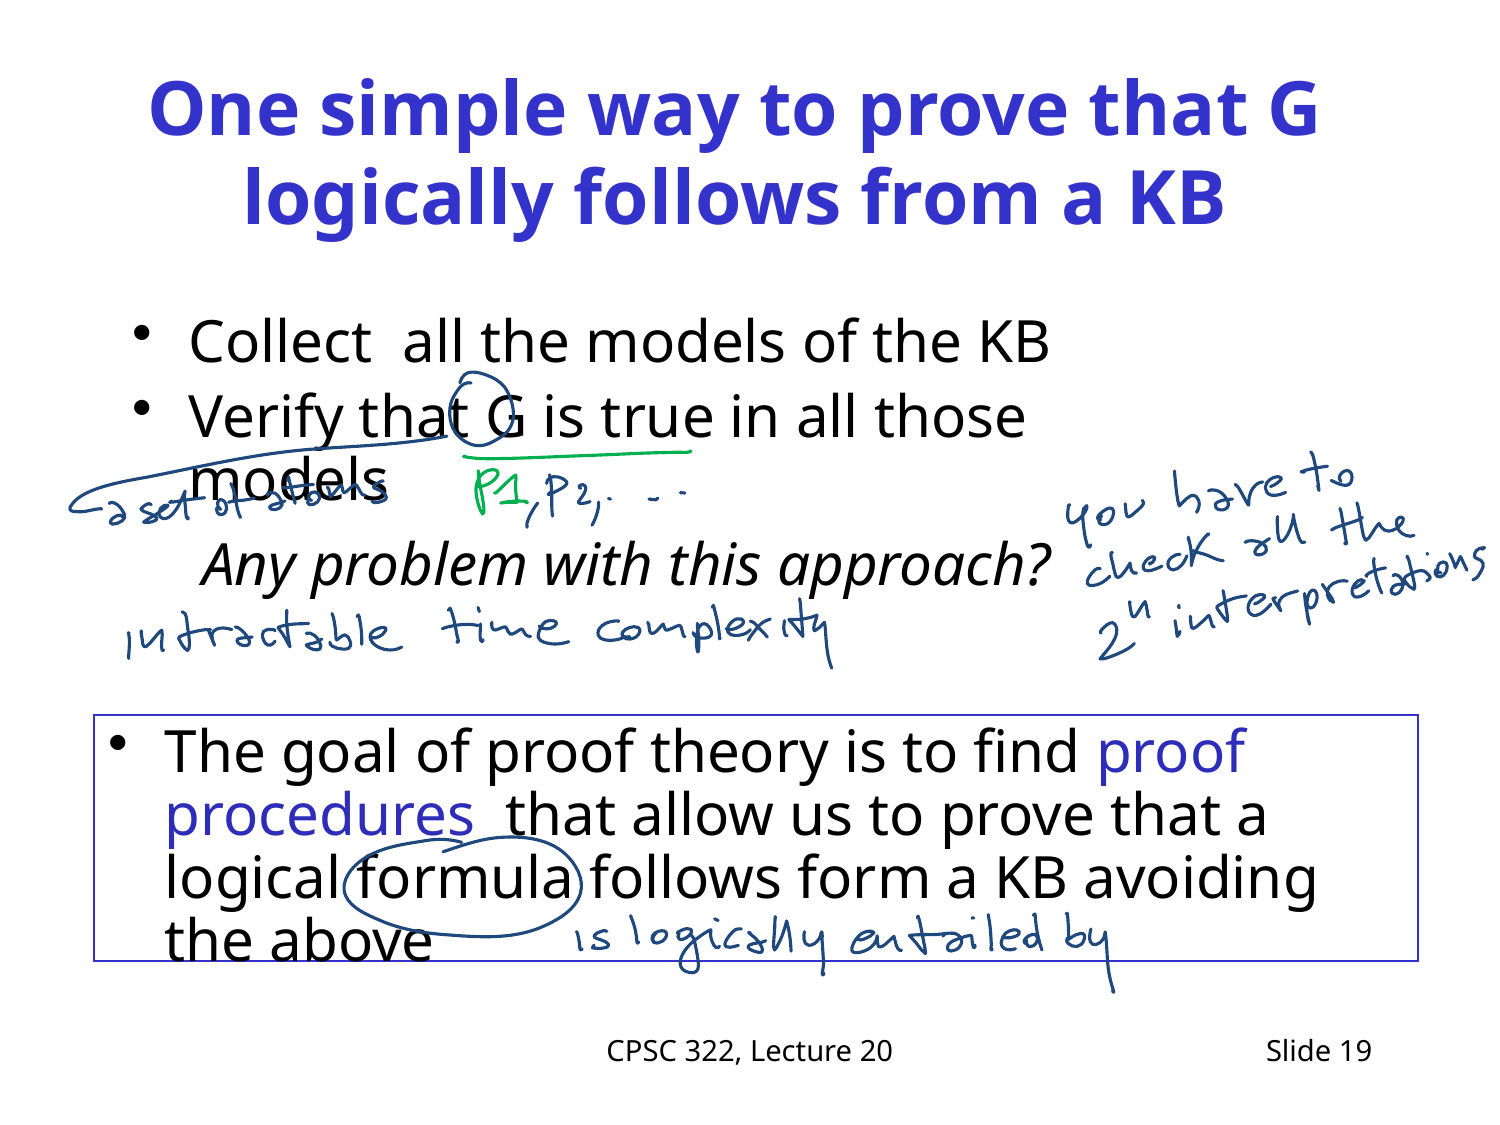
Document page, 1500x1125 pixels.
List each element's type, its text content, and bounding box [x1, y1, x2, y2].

slide_number Slide 19 [1074, 1024, 1388, 1101]
footer CPSC 322, Lecture 20 [512, 1024, 988, 1101]
text_box The goal of proof theory is to find proof procedures that allow us to prove that a logical formula follows form a KB avoiding the above [93, 714, 1418, 961]
list Collect all the models of the KB Verify that G is true in all those models [116, 304, 1212, 481]
title One simple way to prove that G logically follows from a KB [34, 93, 1436, 207]
text_box Any problem with this approach? [187, 527, 1137, 633]
